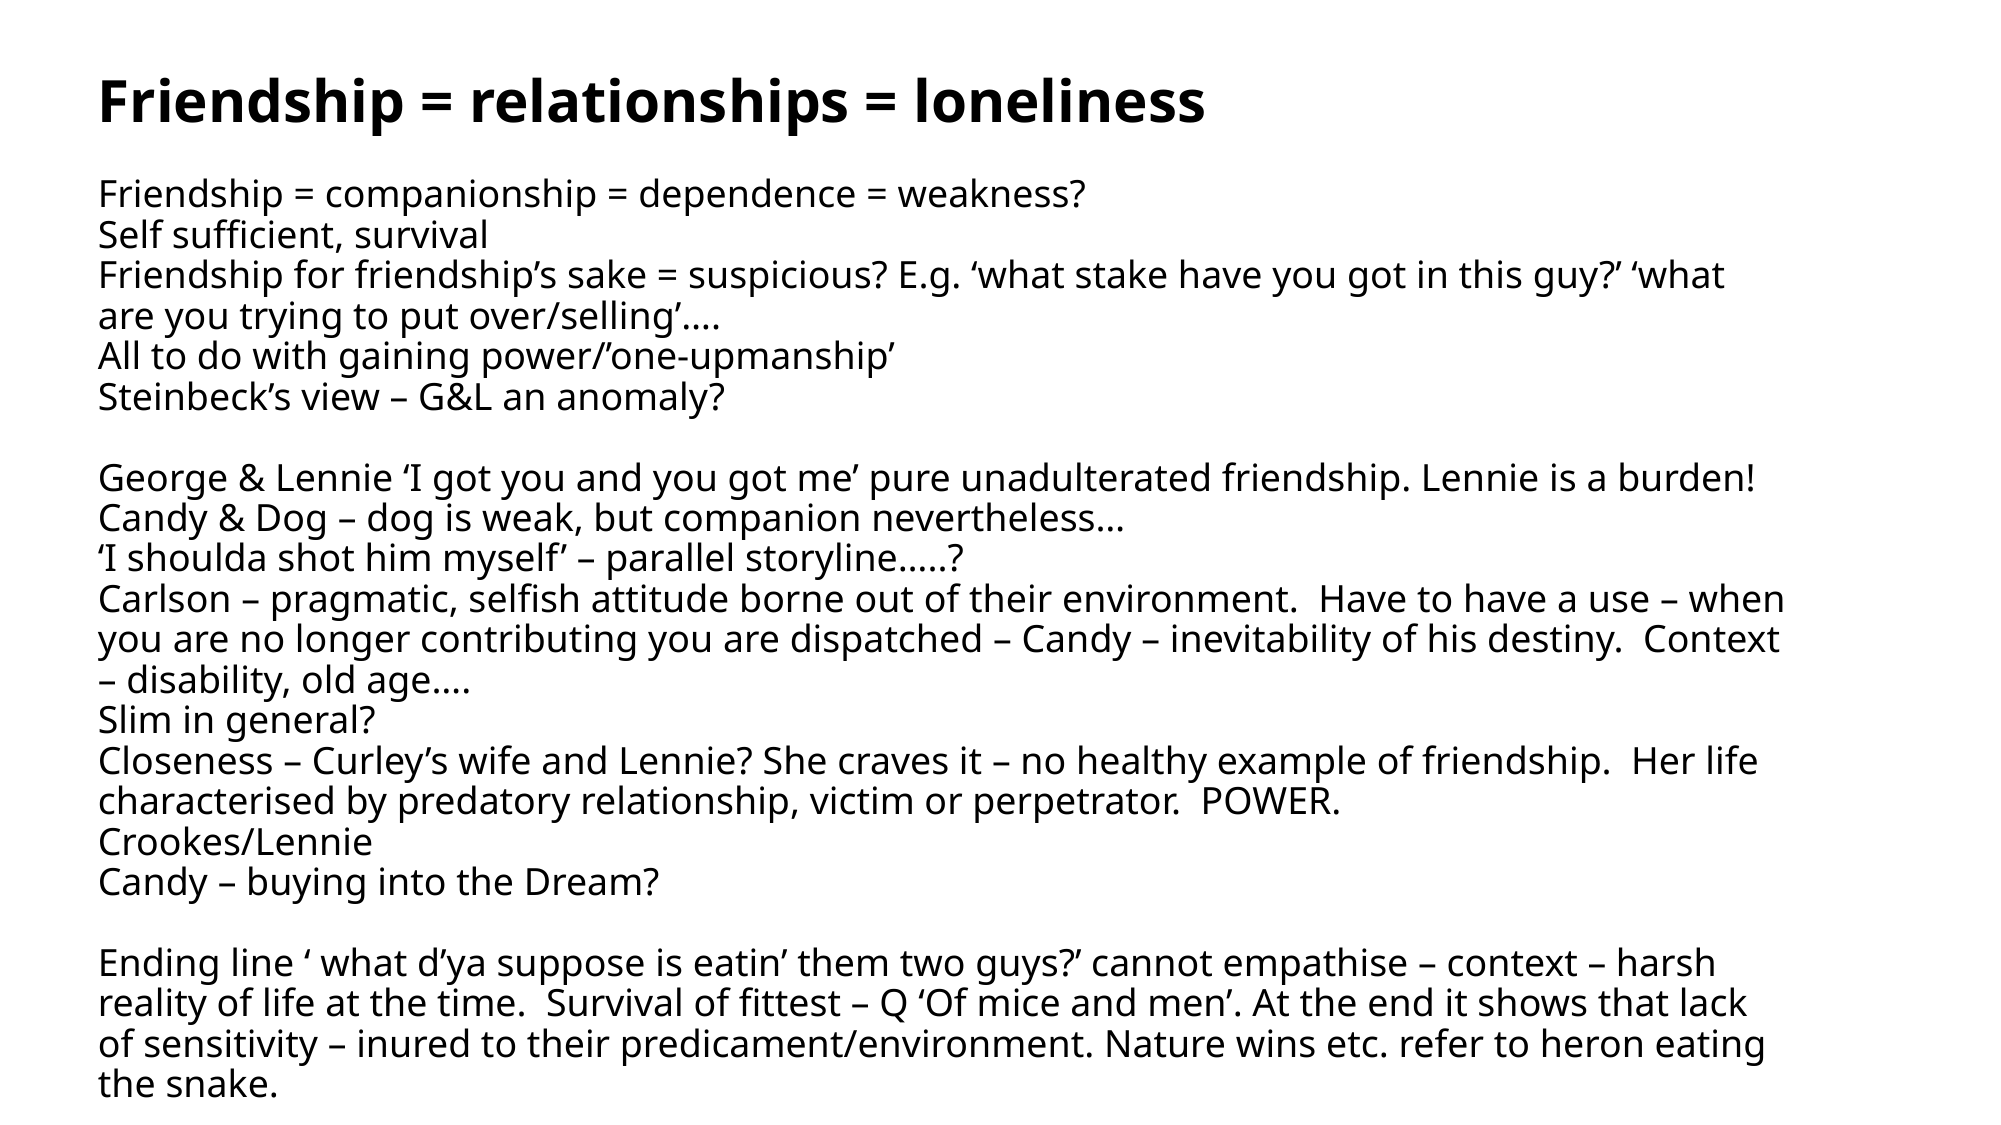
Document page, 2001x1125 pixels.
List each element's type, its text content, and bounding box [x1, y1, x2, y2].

title Friendship = relationships = loneliness Friendship = companionship = dependence = weakness? Self sufficient, survival Friendship for friendship’s sake = suspicious? E.g. ‘what stake have you got in this guy?’ ‘what are you trying to put over/selling’…. All to do with gaining power/’one-upmanship’ Steinbeck’s view – G&L an anomaly? George & Lennie ‘I got you and you got me’ pure unadulterated friendship. Lennie is a burden! Candy & Dog – dog is weak, but companion nevertheless… ‘I shoulda shot him myself’ – parallel storyline…..? Carlson – pragmatic, selfish attitude borne out of their environment. Have to have a use – when you are no longer contributing you are dispatched – Candy – inevitability of his destiny. Context – disability, old age…. Slim in general? Closeness – Curley’s wife and Lennie? She craves it – no healthy example of friendship. Her life characterised by predatory relationship, victim or perpetrator. POWER. Crookes/Lennie Candy – buying into the Dream? Ending line ‘ what d’ya suppose is eatin’ them two guys?’ cannot empathise – context – harsh reality of life at the time. Survival of fittest – Q ‘Of mice and men’. At the end it shows that lack of sensitivity – inured to their predicament/environment. Nature wins etc. refer to heron eating the snake. [82, 546, 1808, 765]
